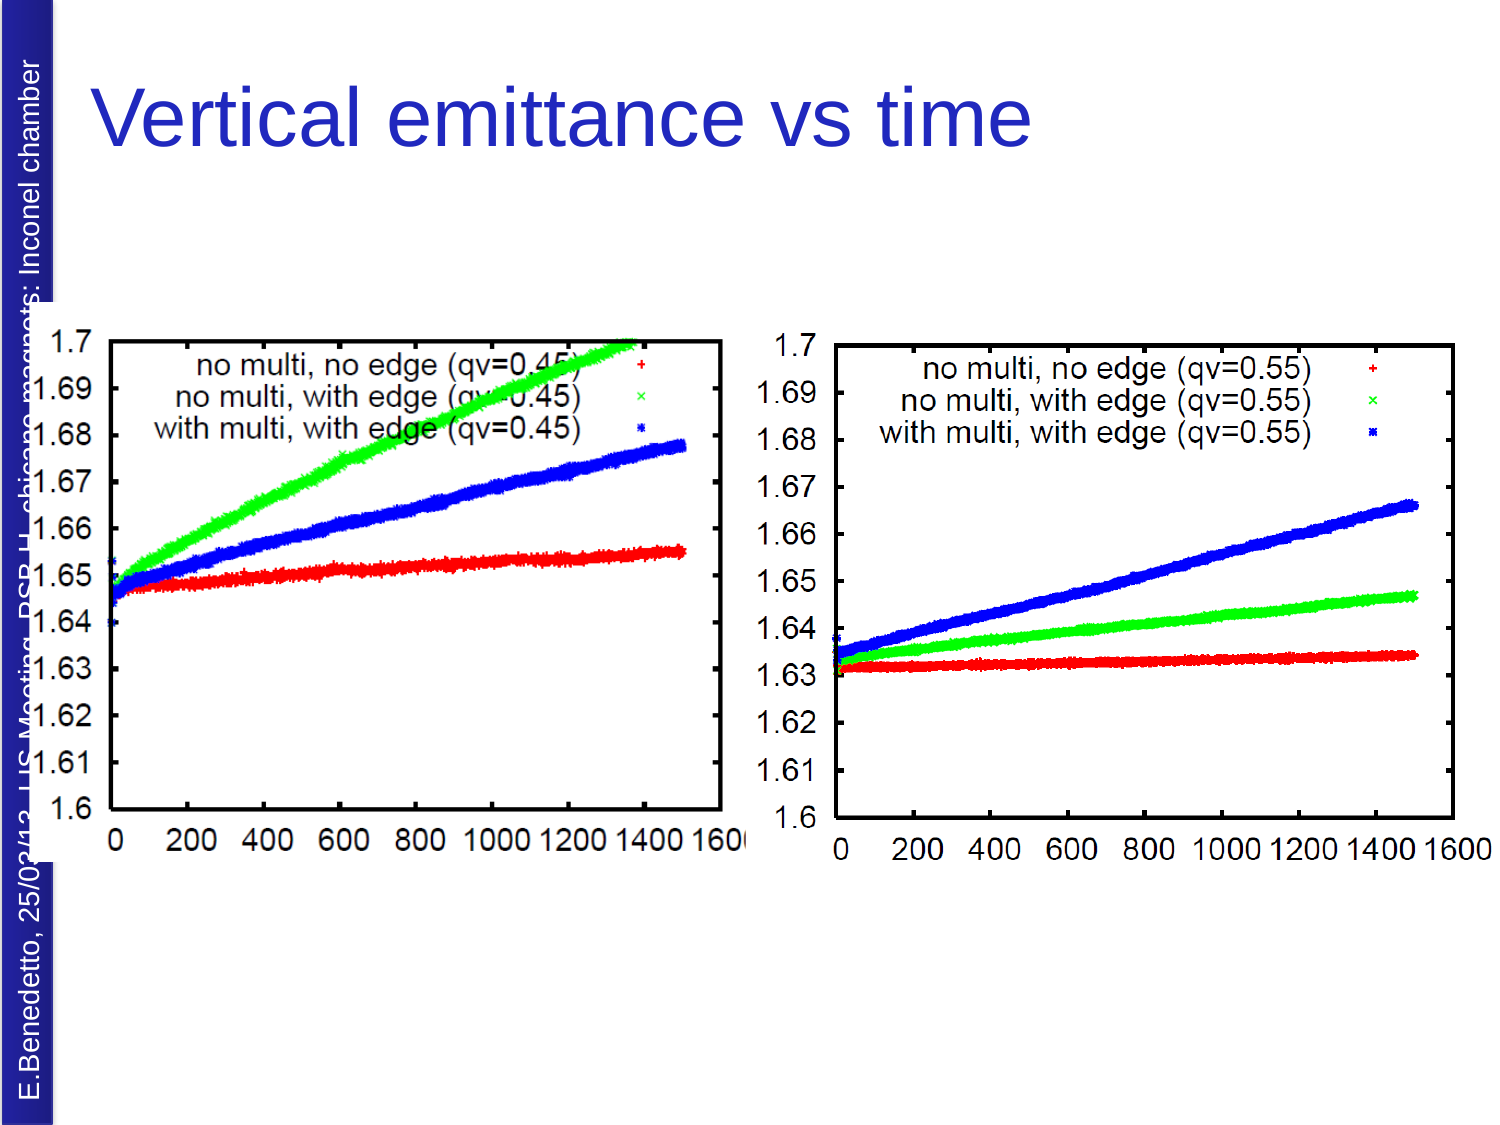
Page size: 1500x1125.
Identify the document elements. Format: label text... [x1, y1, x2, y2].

title Vertical emittance vs time [75, 19, 1483, 207]
picture [29, 302, 1500, 868]
